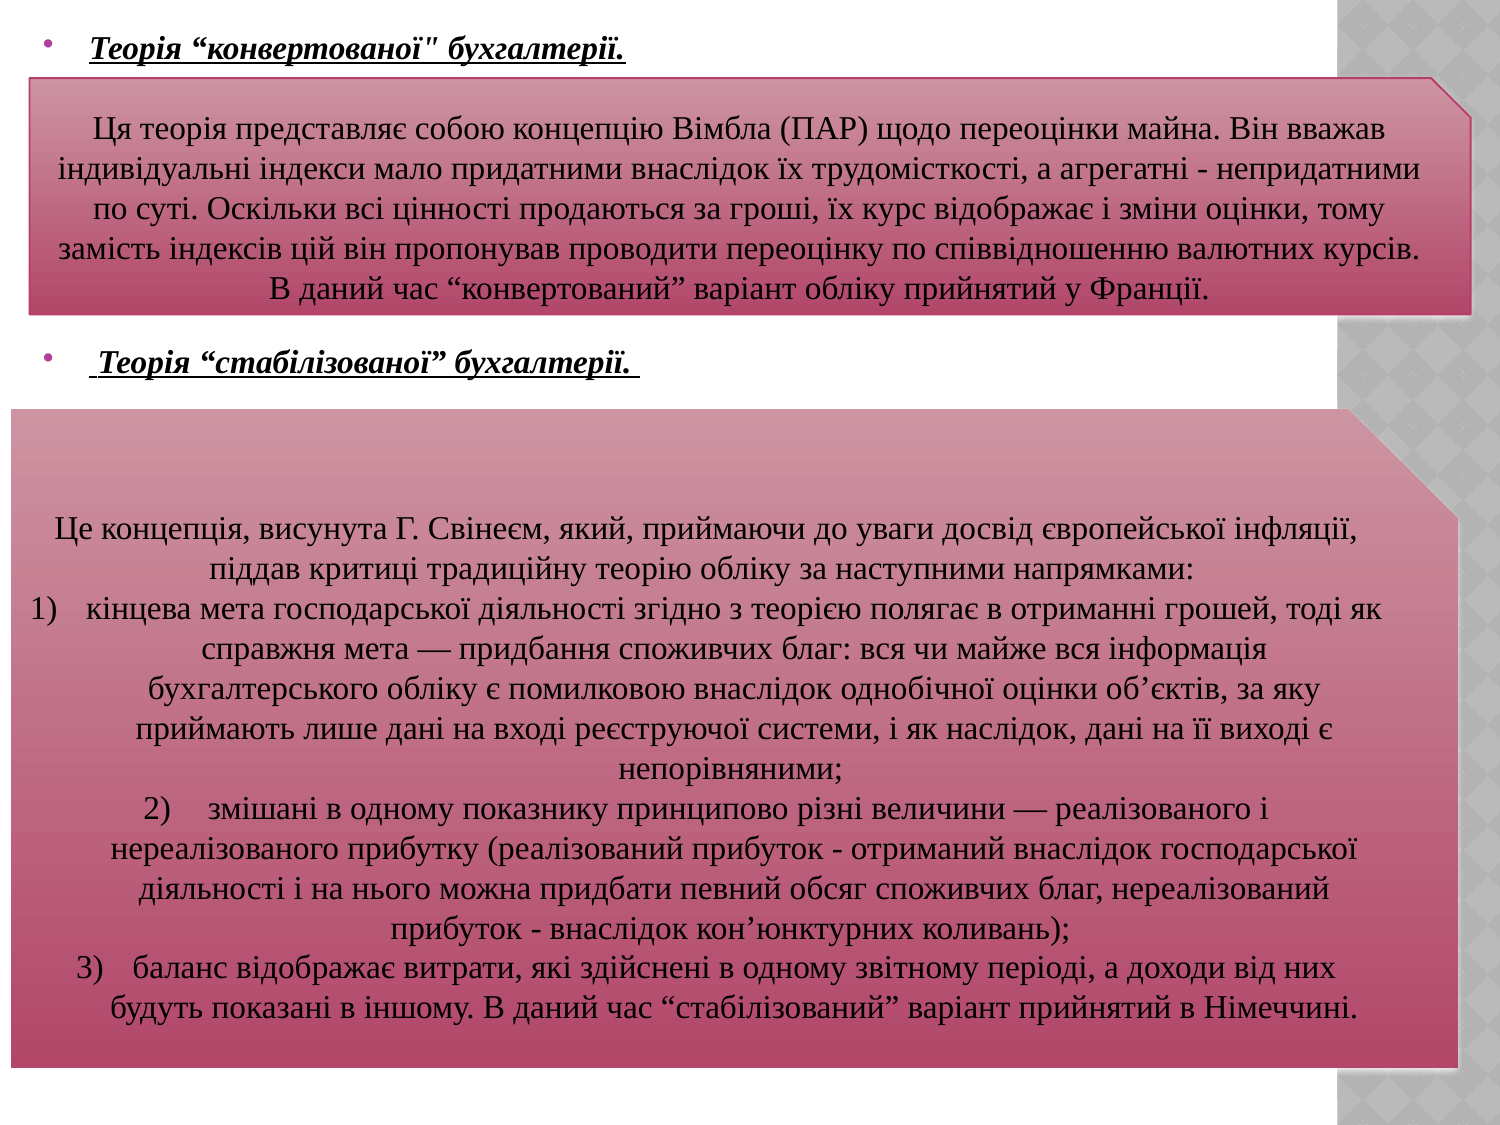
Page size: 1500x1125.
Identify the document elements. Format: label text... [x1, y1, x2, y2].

list Теорія “конвертованої" бухгалтерії. Теорія “стабілізованої” бухгалтерії. [29, 19, 1263, 76]
text_box Це концепція, висунута Г. Свінеєм, який, приймаючи до уваги досвід європейської інфляції, піддав критиці традиційну теорію обліку за наступними напрямками: кінцева мета господарської діяльності згідно з теорією полягає в отриманні грошей, тоді як справжня мета — придбання споживчих благ: вся чи майже вся інформація бухгалтерського обліку є помилковою внаслідок однобічної оцінки об’єктів, за яку приймають лише дані на вході реєструючої системи, і як наслідок, дані на її виході є непорівняними; змішані в одному показнику принципово різні величини — реалізованого і нереалізованого прибутку (реалізований прибуток - отриманий внаслідок господарської діяльності і на нього можна придбати певний обсяг споживчих благ, нереалізований прибуток - внаслідок кон’юнктурних коливань); баланс відображає витрати, які здійснені в одному звітному періоді, а доходи від них будуть показані в іншому. В даний час “стабілізований” варіант прийнятий в Німеччині. [10, 408, 1458, 1069]
list Теорія “конвертованої" бухгалтерії. Теорія “стабілізованої” бухгалтерії. [29, 322, 1263, 407]
text_box Ця теорія представляє собою концепцію Вімбла (ПАР) щодо переоцінки майна. Він вважав індивідуальні індекси мало придатними внаслідок їх трудомісткості, а агрегатні - непридатними по суті. Оскільки всі цінності продаються за гроші, їх курс відображає і зміни оцінки, тому замість індексів цій він пропонував проводити переоцінку по співвідношенню валютних курсів. В даний час “конвертований” варіант обліку прийнятий у Франції. [28, 77, 1472, 316]
